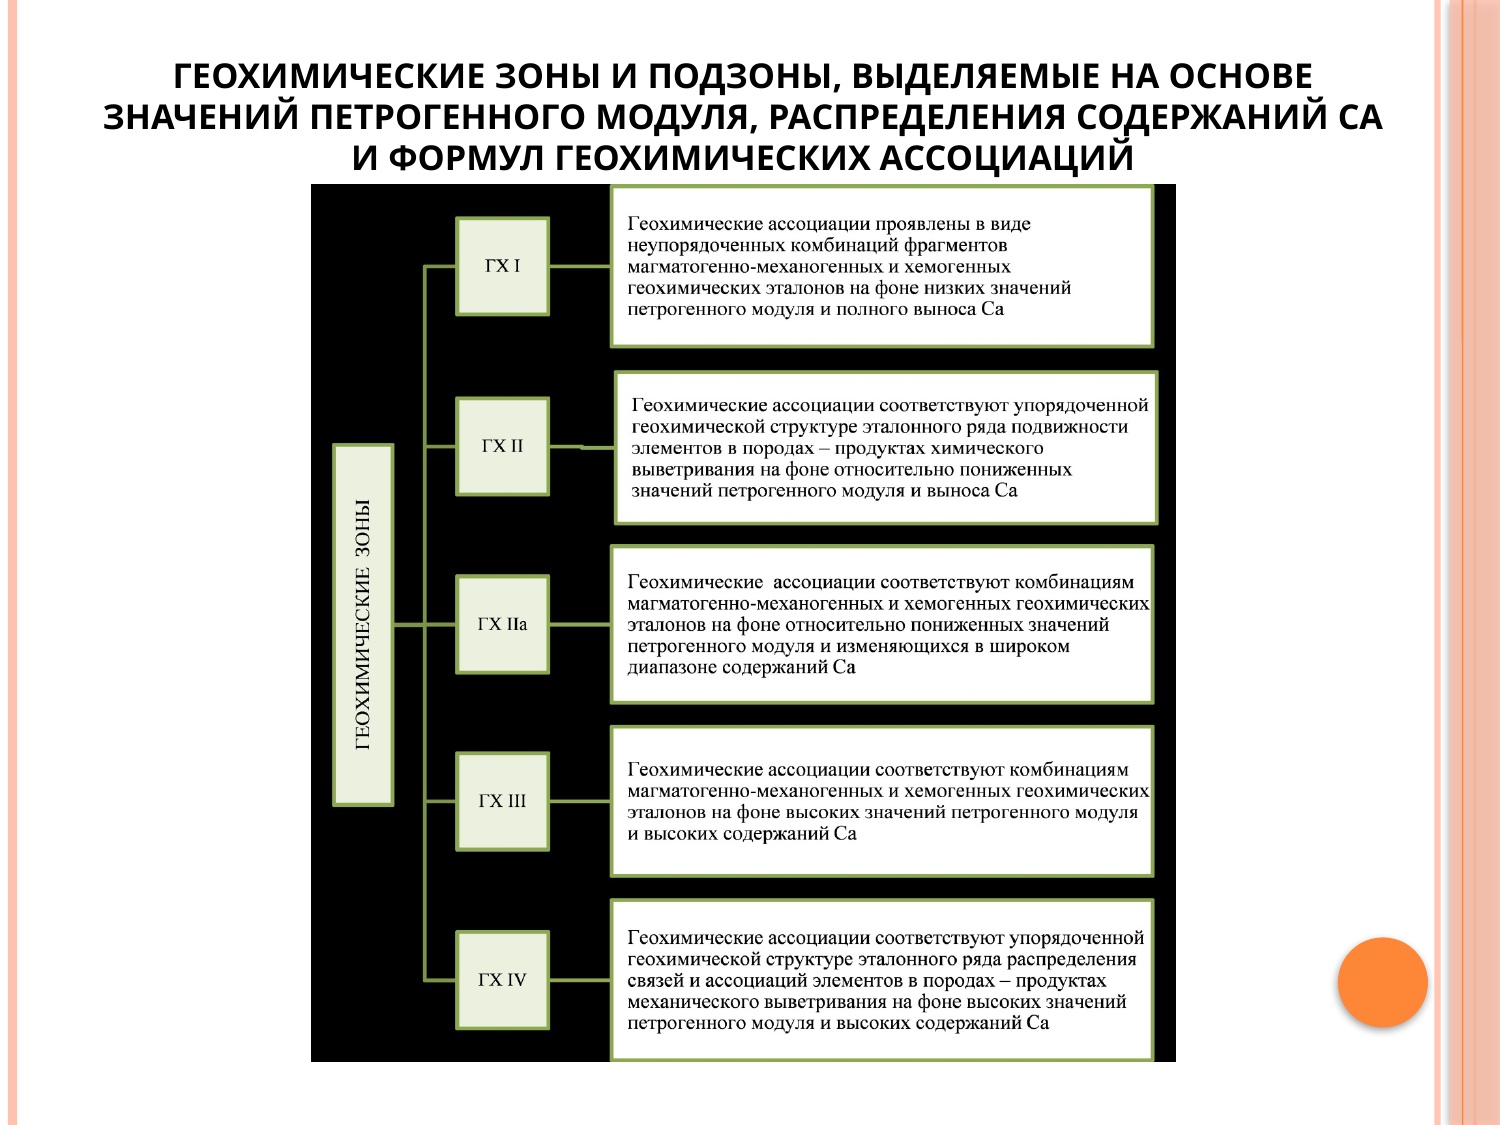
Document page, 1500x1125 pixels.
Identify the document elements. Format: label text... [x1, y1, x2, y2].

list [310, 183, 1176, 1063]
title Геохимические зоны и подзоны, выделяемые на основе значений петрогенного модуля, распределения содержаний Са и формул геохимических ассоциаций [75, 45, 1412, 185]
